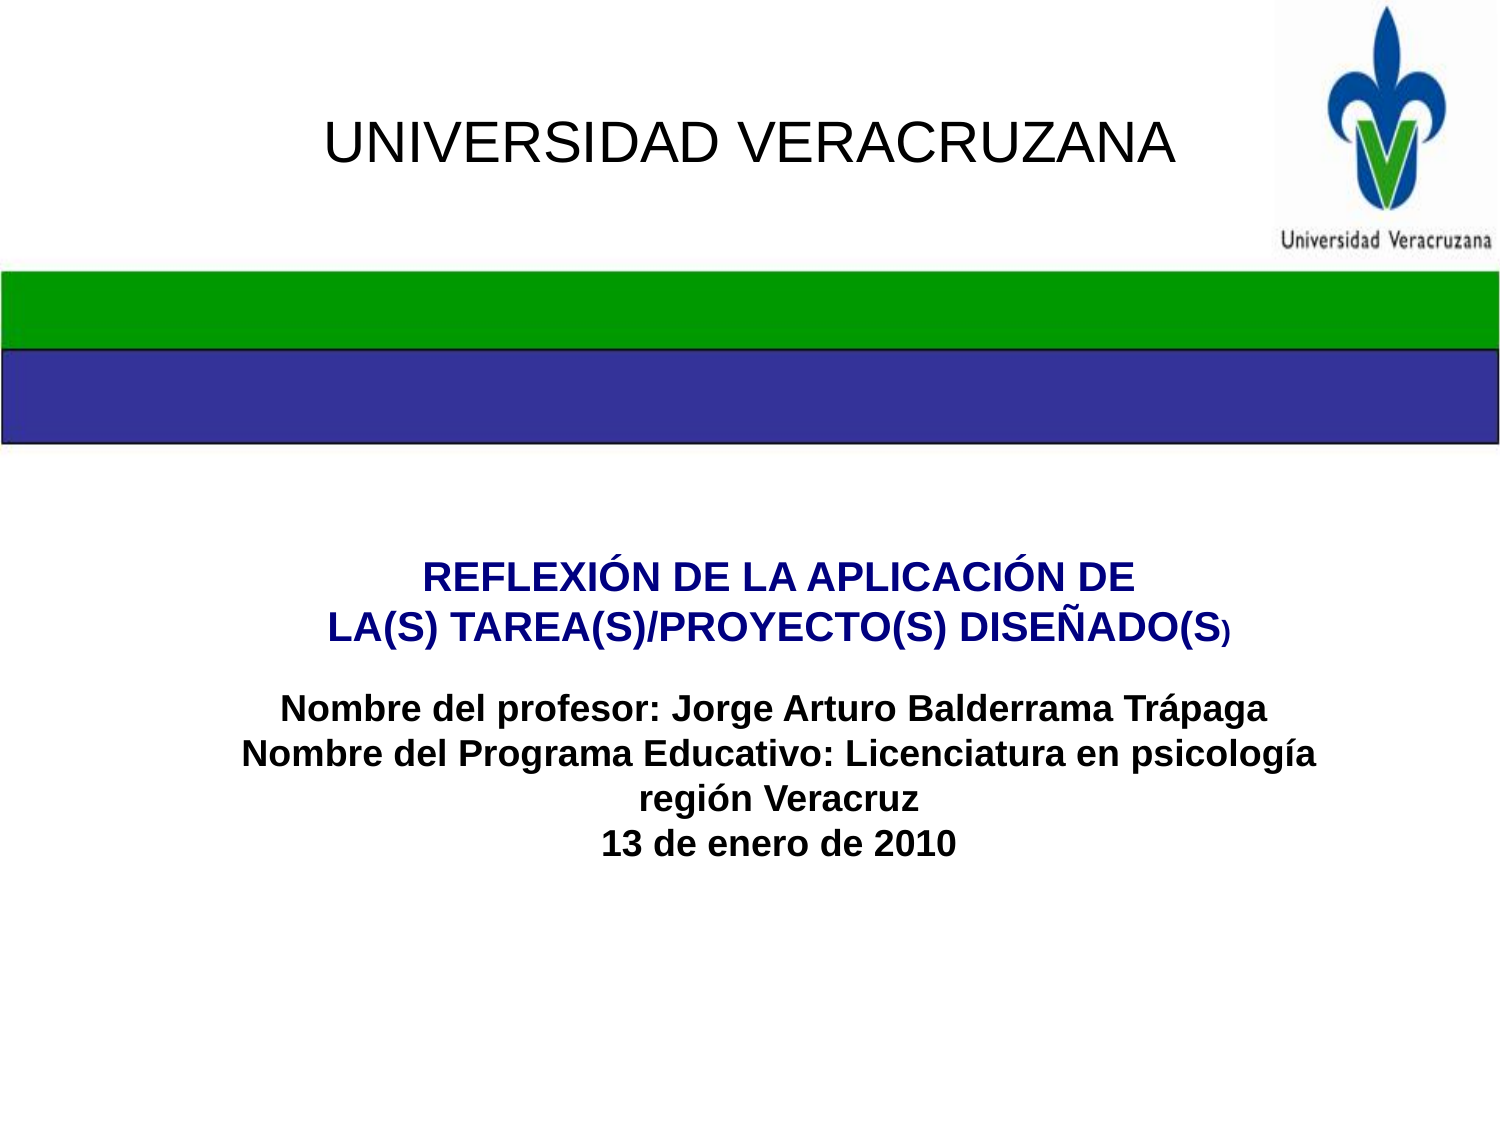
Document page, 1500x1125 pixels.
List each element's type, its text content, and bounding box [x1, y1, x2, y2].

title UNIVERSIDAD VERACRUZANA [74, 44, 1426, 233]
text_box REFLEXIÓN DE LA APLICACIÓN DE LA(S) TAREA(S)/PROYECTO(S) DISEÑADO(S) Nombre del profesor: Jorge Arturo Balderrama Trápaga Nombre del Programa Educativo: Licenciatura en psicología región Veracruz 13 de enero de 2010 [210, 541, 1348, 952]
picture [0, 0, 1500, 1125]
